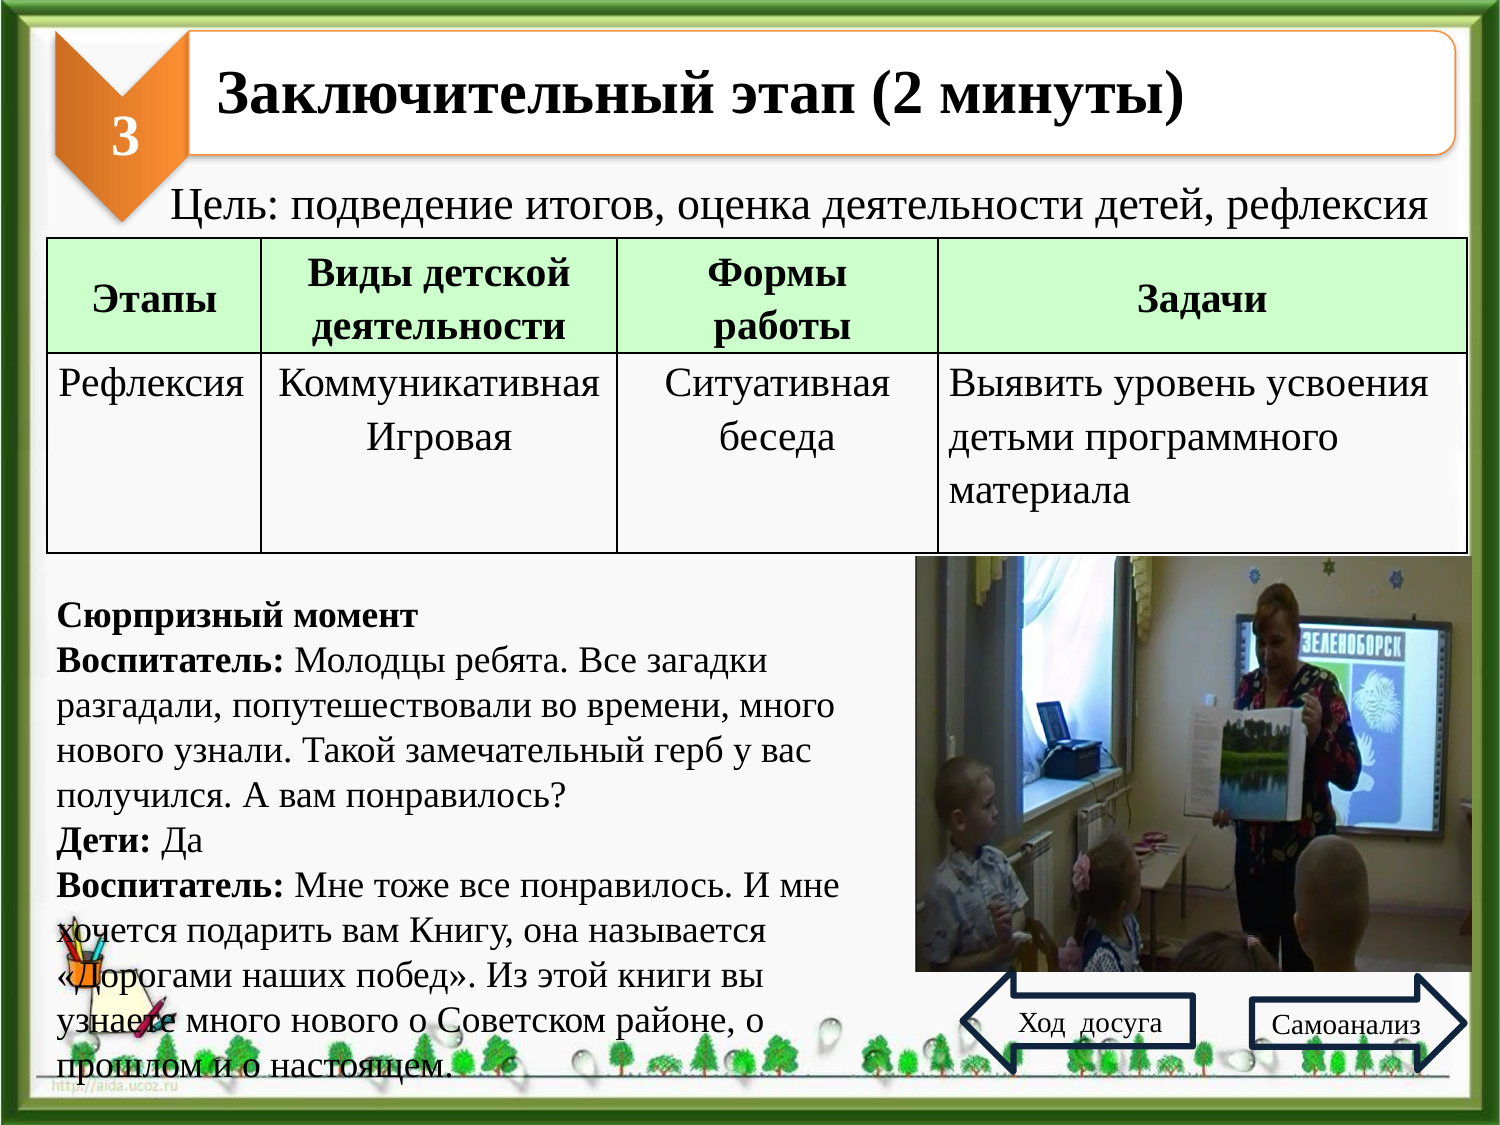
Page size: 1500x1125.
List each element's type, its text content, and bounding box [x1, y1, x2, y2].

table_cell Ситуативная беседа [618, 354, 937, 552]
table_header Формы работы [618, 239, 937, 352]
table_cell Выявить уровень усвоения детьми программного материала [939, 354, 1466, 552]
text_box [55, 30, 193, 222]
table_header Этапы [48, 239, 260, 352]
text_box Ход досуга [960, 980, 1195, 1074]
picture [0, 0, 1500, 1125]
text_box Самоанализ [1249, 980, 1467, 1073]
table_header Задачи [939, 239, 1466, 352]
table_header Виды детской деятельности [262, 239, 616, 352]
text_box Цель: подведение итогов, оценка деятельности детей, рефлексия [155, 166, 1445, 237]
table_cell Рефлексия [48, 354, 260, 552]
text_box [188, 30, 1456, 155]
text_box Сюрпризный момент Воспитатель: Молодцы ребята. Все загадки разгадали, попутешествовали во времени, много нового узнали. Такой замечательный герб у вас получился. А вам понравилось? Дети: Да Воспитатель: Мне тоже все понравилось. И мне хочется подарить вам Книгу, она называется «Дорогами наших побед». Из этой книги вы узнаете много нового о Советском районе, о прошлом и о настоящем. [41, 582, 874, 1093]
table_cell Коммуникативная Игровая [262, 354, 616, 552]
